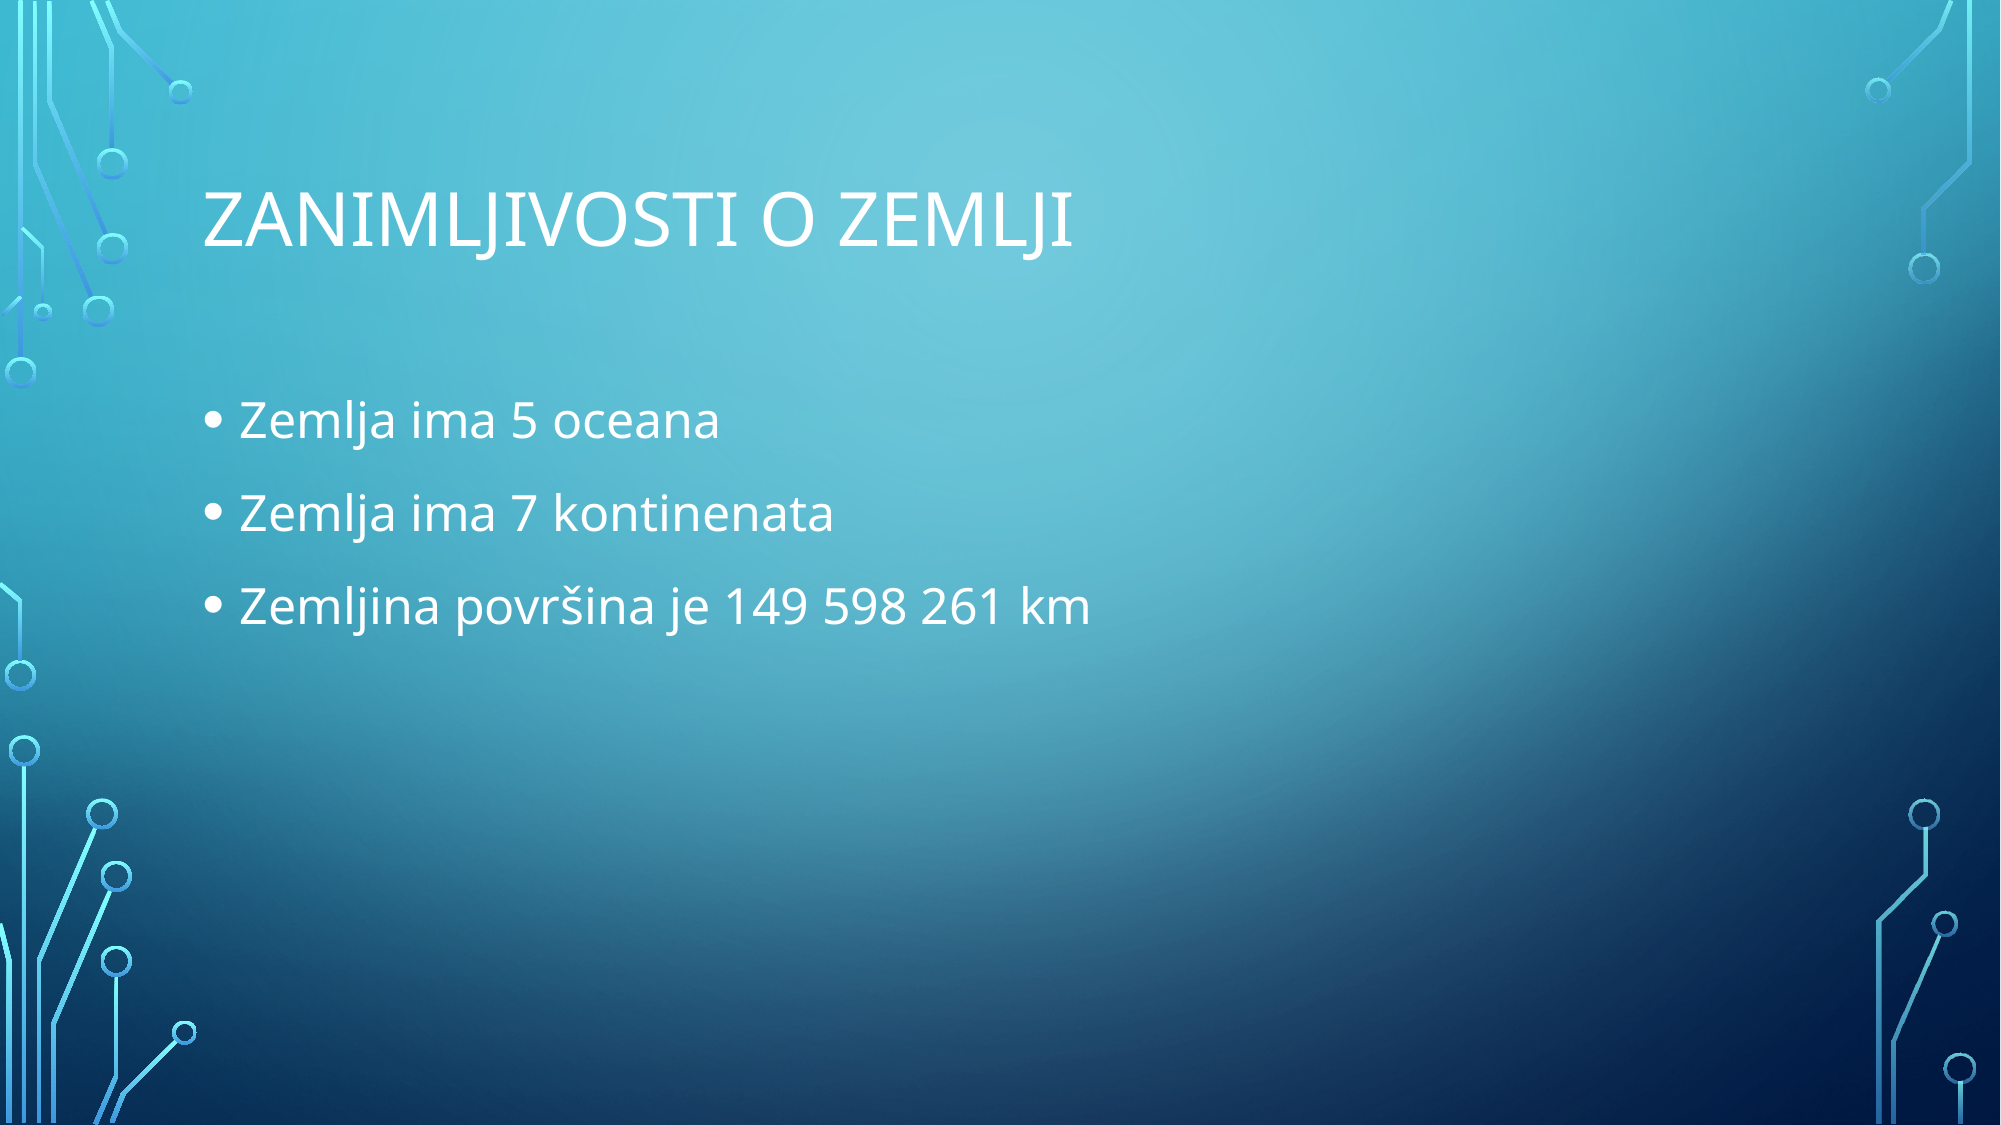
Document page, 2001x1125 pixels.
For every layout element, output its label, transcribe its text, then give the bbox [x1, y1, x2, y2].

title Zanimljivosti o zemlji [187, 101, 1813, 344]
list Zemlja ima 5 oceana Zemlja ima 7 kontinenata Zemljina površina je 149 598 261 km [187, 369, 1813, 950]
